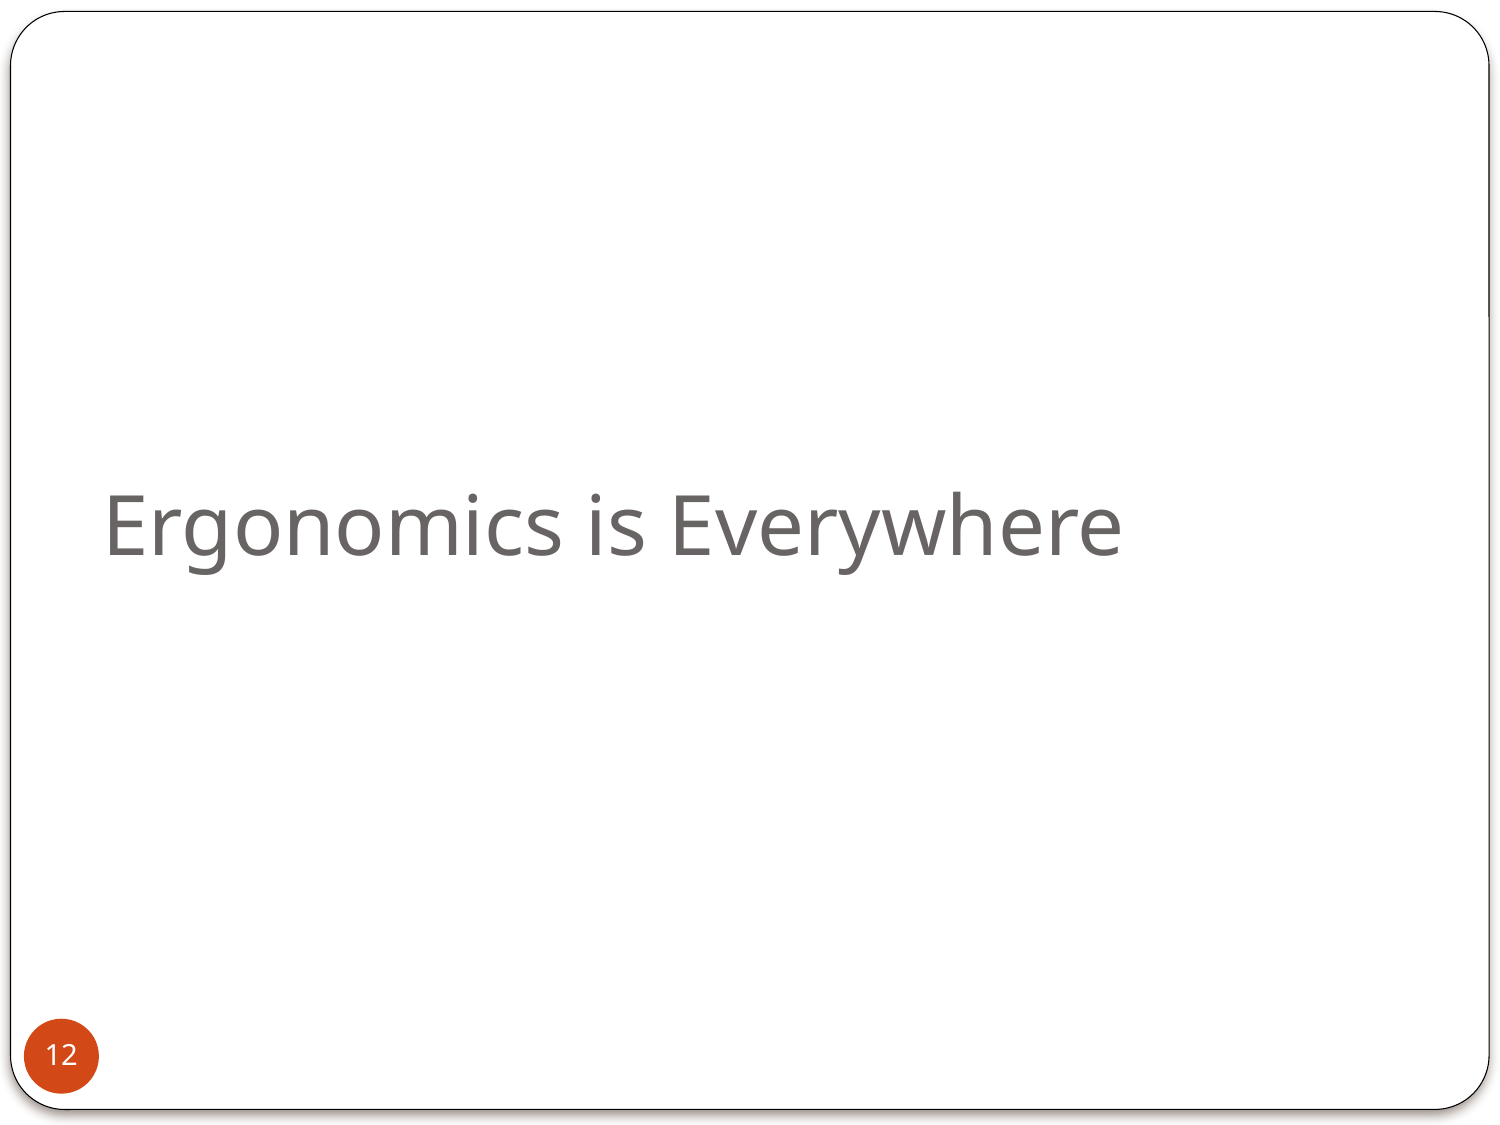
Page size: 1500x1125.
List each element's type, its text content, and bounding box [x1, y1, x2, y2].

slide_number 12 [23, 1018, 99, 1094]
title Ergonomics is Everywhere [87, 399, 1438, 588]
